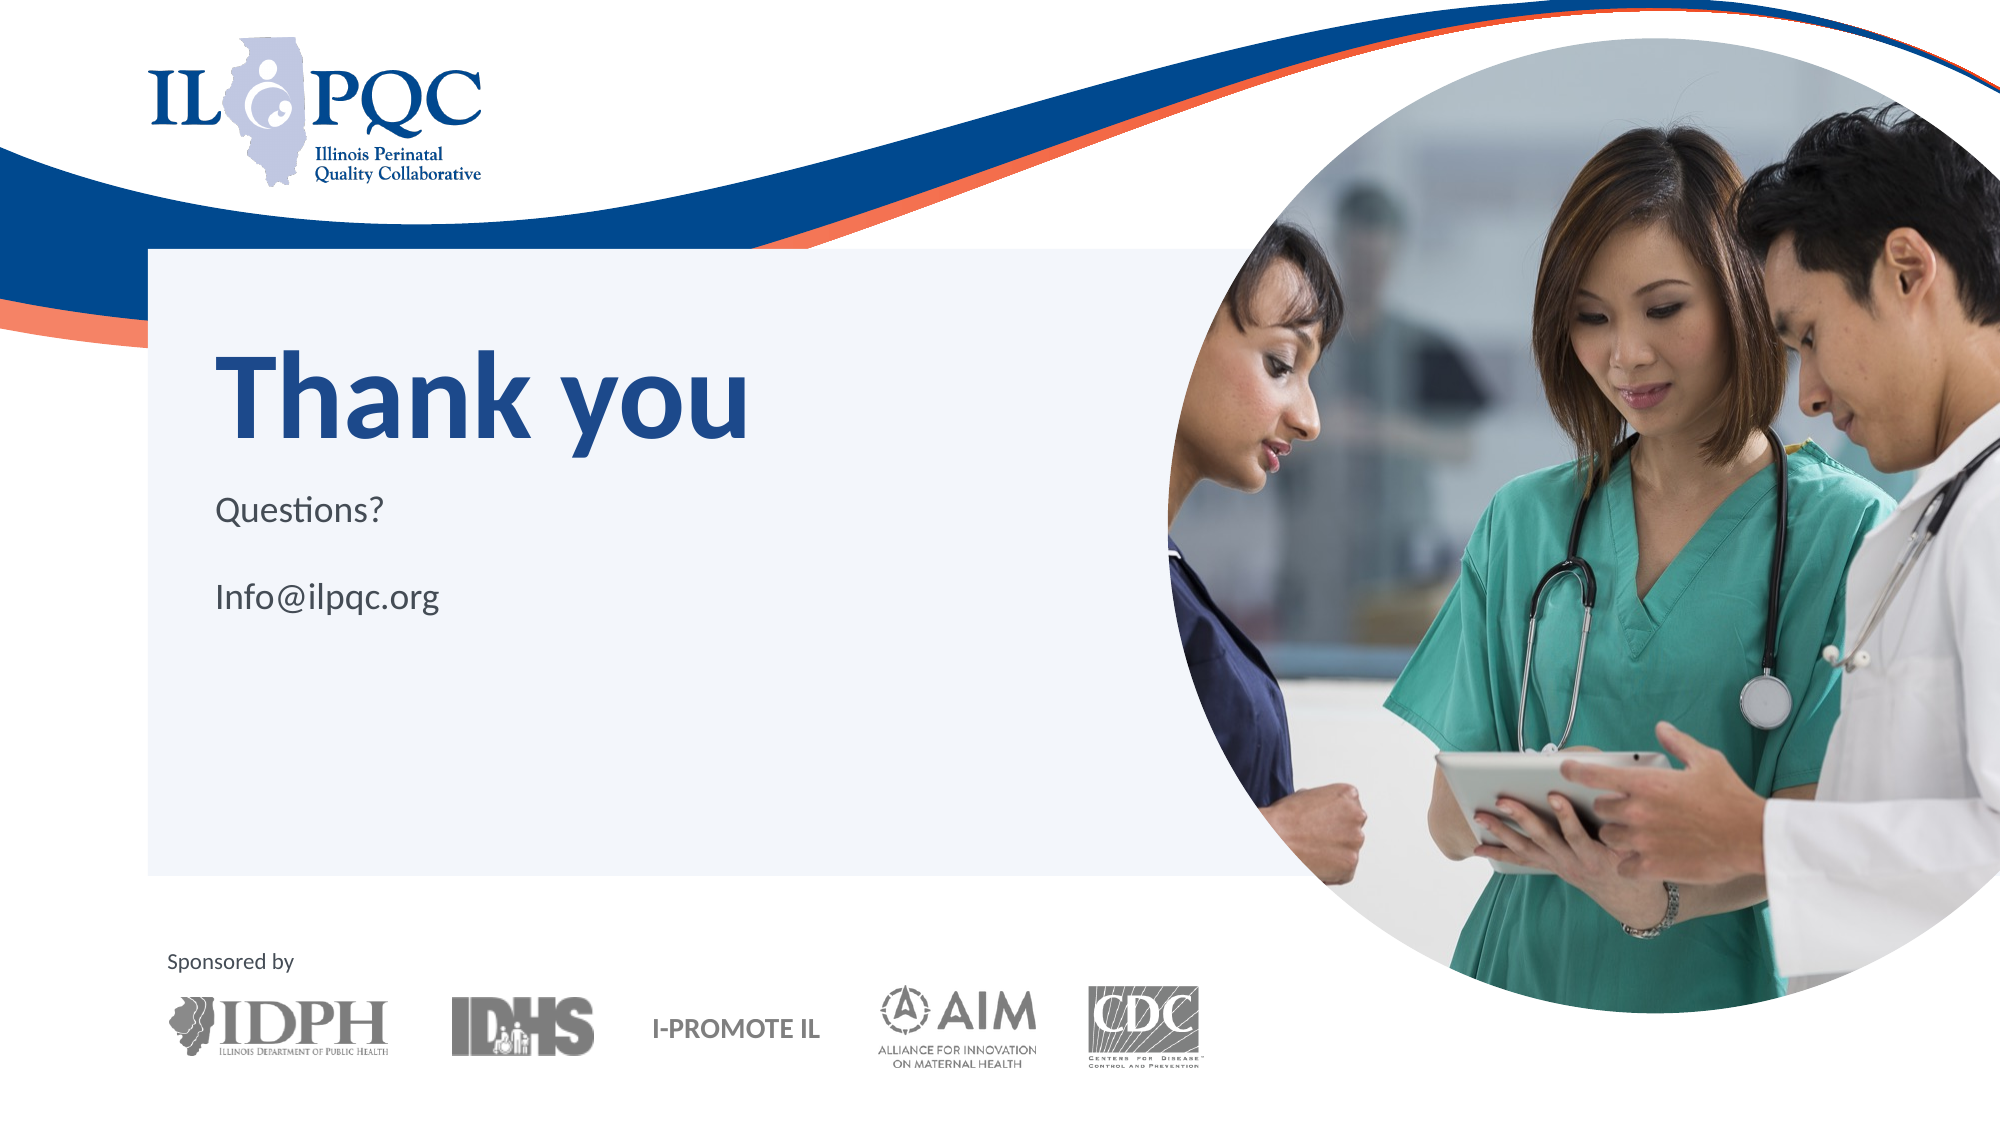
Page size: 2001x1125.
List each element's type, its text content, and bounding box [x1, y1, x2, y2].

picture [878, 985, 1036, 1068]
picture [452, 997, 594, 1056]
picture [169, 997, 388, 1056]
title Thank you [200, 300, 1116, 477]
picture [1087, 38, 2000, 1068]
text_box Sponsored by [152, 939, 986, 982]
list Questions? Info@ilpqc.org [200, 477, 1116, 710]
picture [148, 37, 481, 187]
text_box I-PROMOTE IL [620, 976, 852, 1077]
